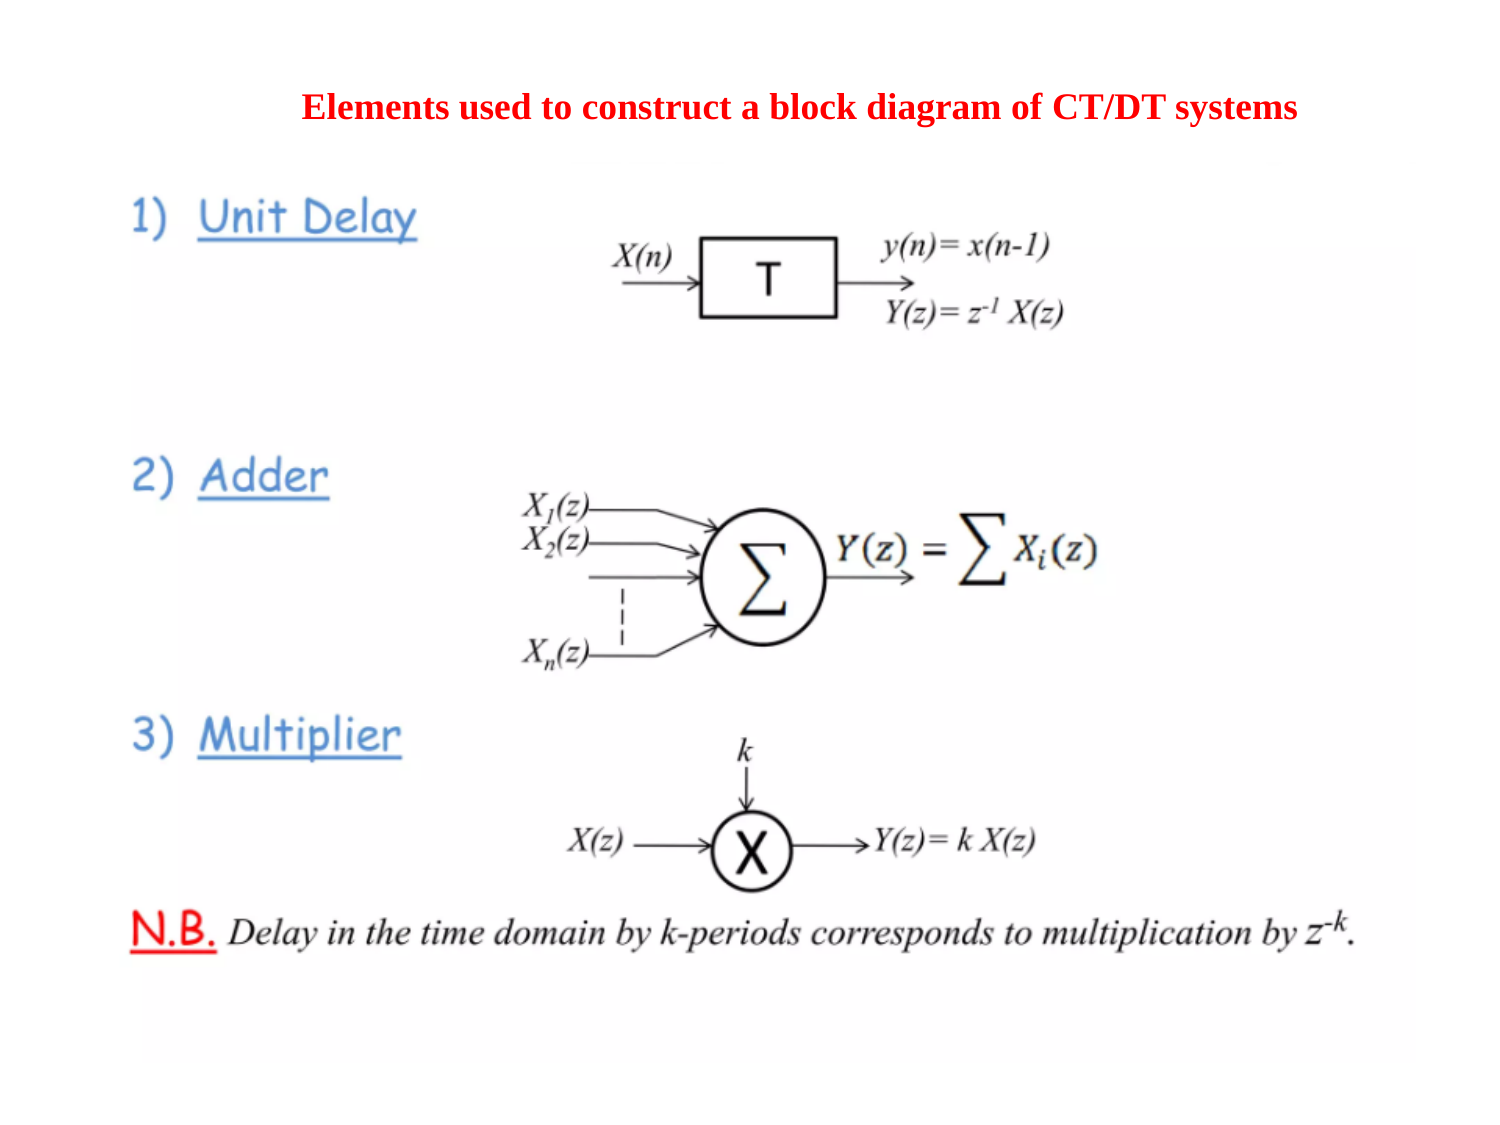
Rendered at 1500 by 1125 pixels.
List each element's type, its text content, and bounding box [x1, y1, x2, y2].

picture [83, 162, 1416, 1063]
text_box Elements used to construct a block diagram of CT/DT systems [286, 74, 1314, 135]
